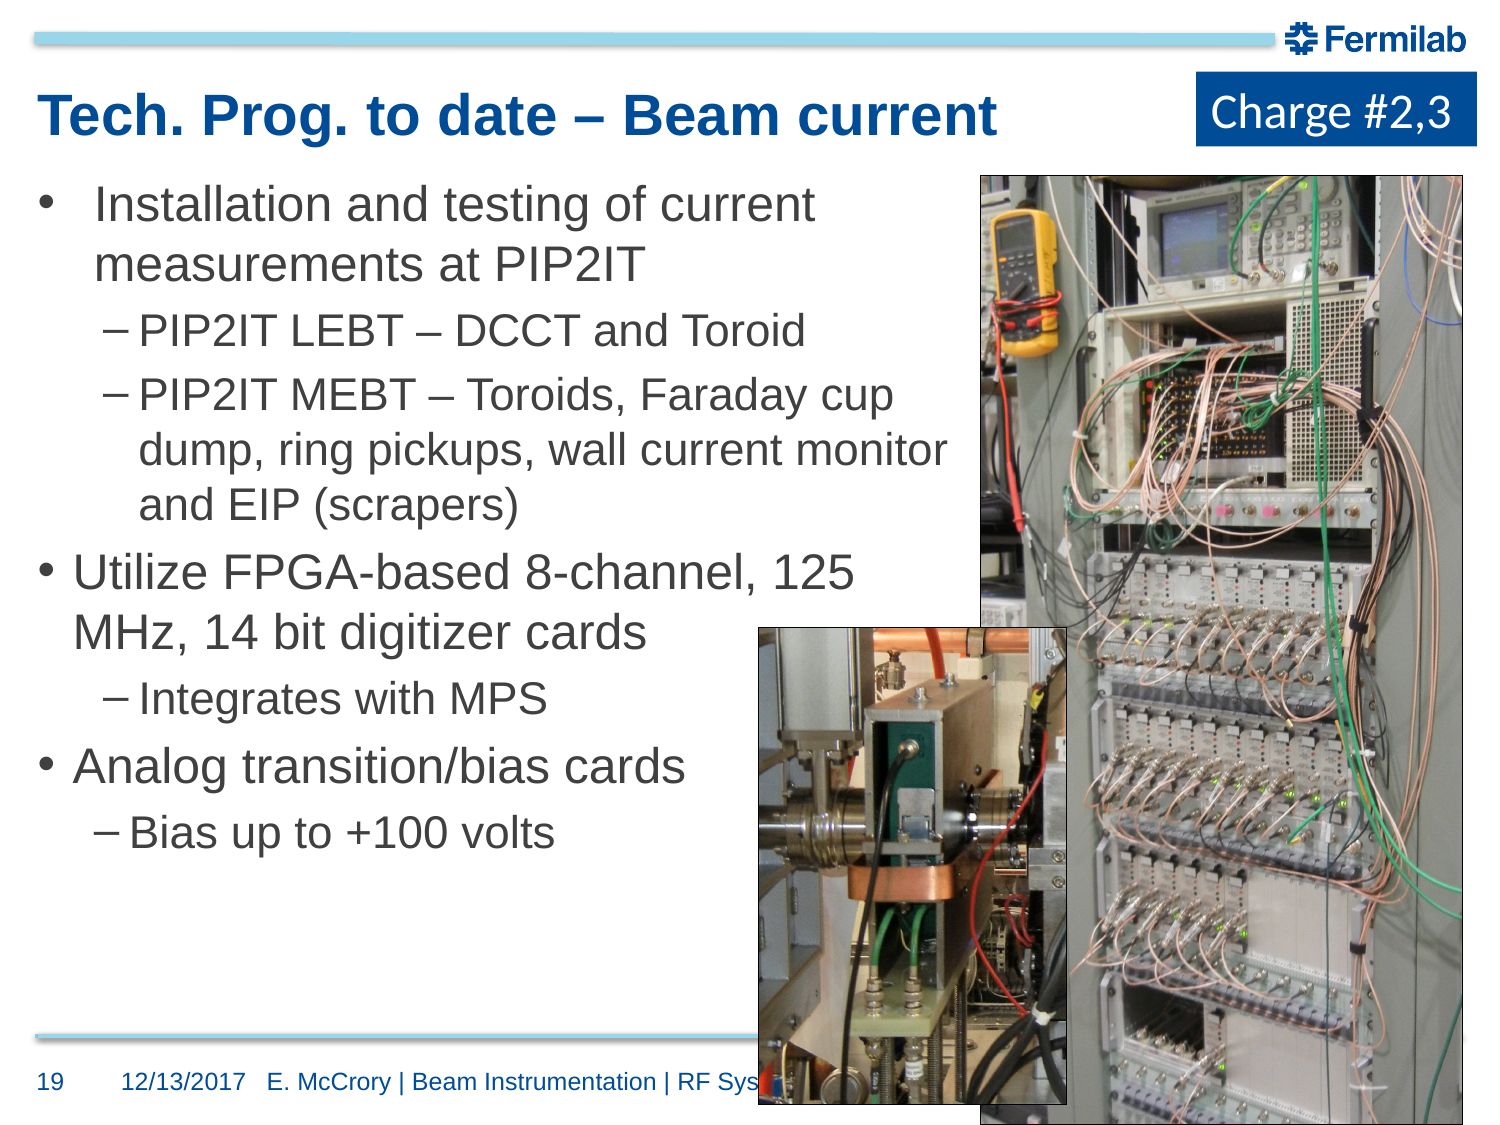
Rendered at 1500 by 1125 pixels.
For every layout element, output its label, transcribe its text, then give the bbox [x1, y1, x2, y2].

footer E. McCrory | Beam Instrumentation | RF Systems [266, 1065, 753, 1105]
slide_number 19 [36, 1065, 105, 1105]
list Installation and testing of current measurements at PIP2IT PIP2IT LEBT – DCCT and Toroid PIP2IT MEBT – Toroids, Faraday cup dump, ring pickups, wall current monitor and EIP (scrapers) Utilize FPGA-based 8-channel, 125 MHz, 14 bit digitizer cards Integrates with MPS Analog transition/bias cards Bias up to +100 volts [37, 171, 987, 990]
text_box Charge #2,3 [1196, 71, 1477, 147]
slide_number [120, 1065, 254, 1106]
picture [758, 175, 1463, 1125]
title Tech. Prog. to date – Beam current [37, 76, 1196, 147]
picture [1285, 22, 1466, 55]
